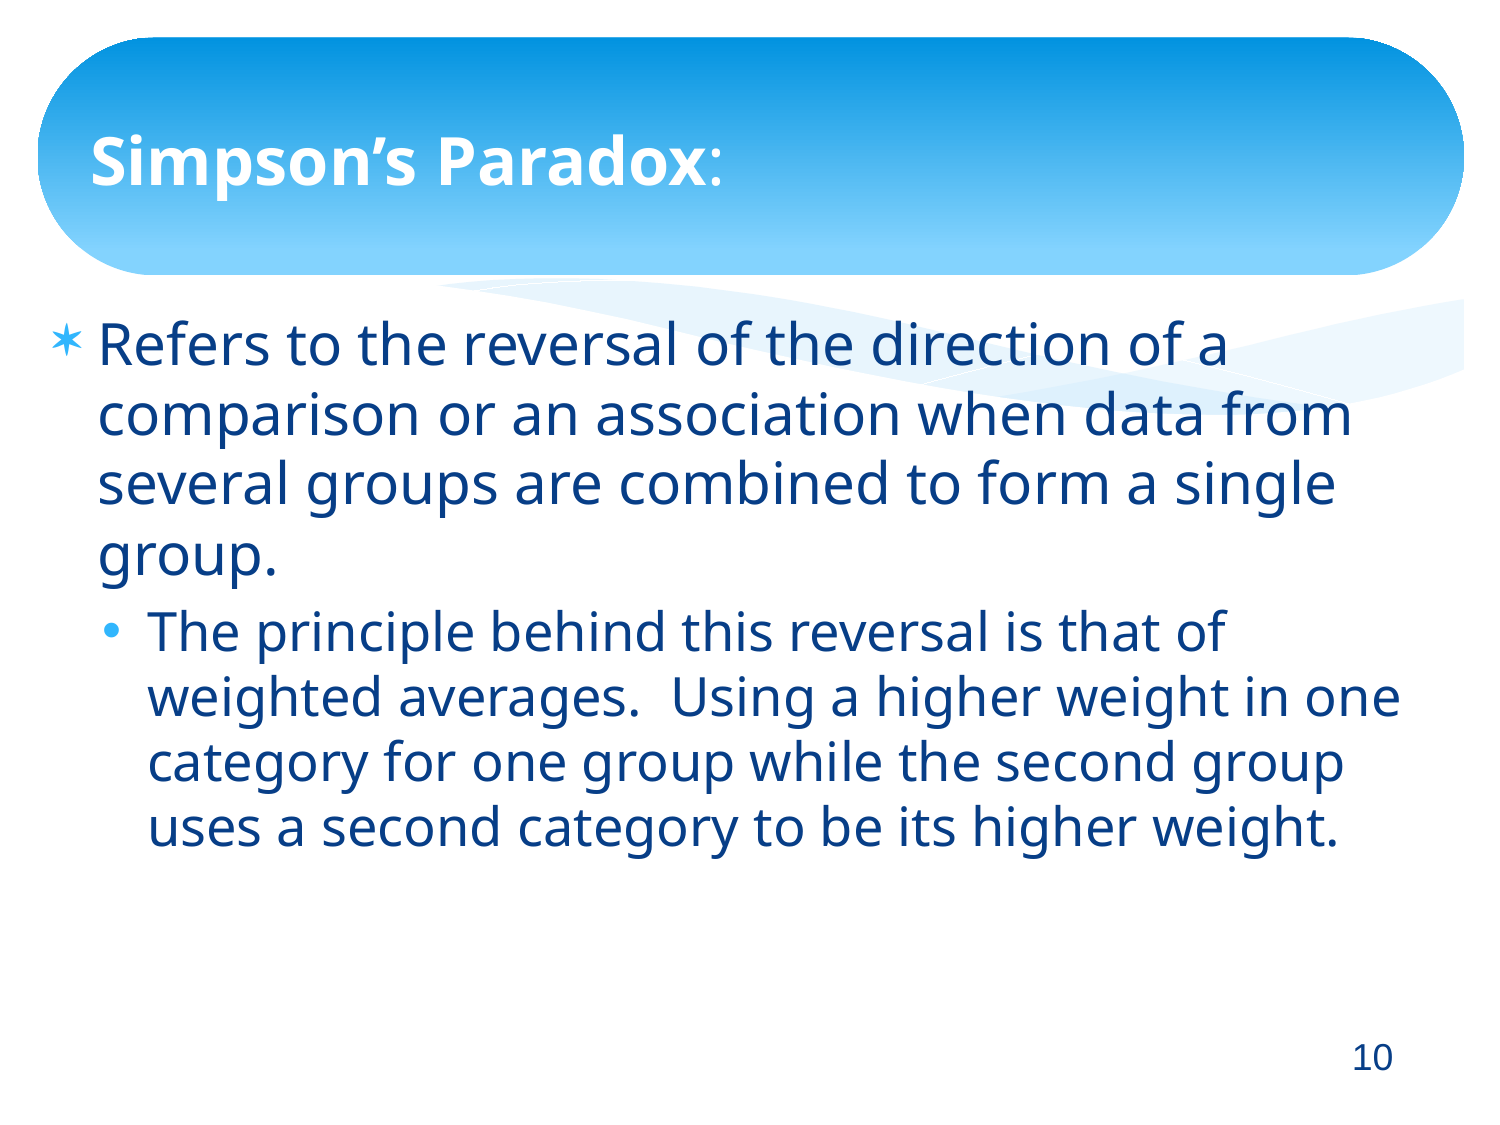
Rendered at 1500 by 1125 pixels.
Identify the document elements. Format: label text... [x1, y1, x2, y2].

title Simpson’s Paradox: [75, 55, 1425, 261]
list Refers to the reversal of the direction of a comparison or an association when data from several groups are combined to form a single group. The principle behind this reversal is that of weighted averages. Using a higher weight in one category for one group while the second group uses a second category to be its higher weight. [37, 299, 1463, 1038]
slide_number 10 [1277, 1025, 1468, 1086]
